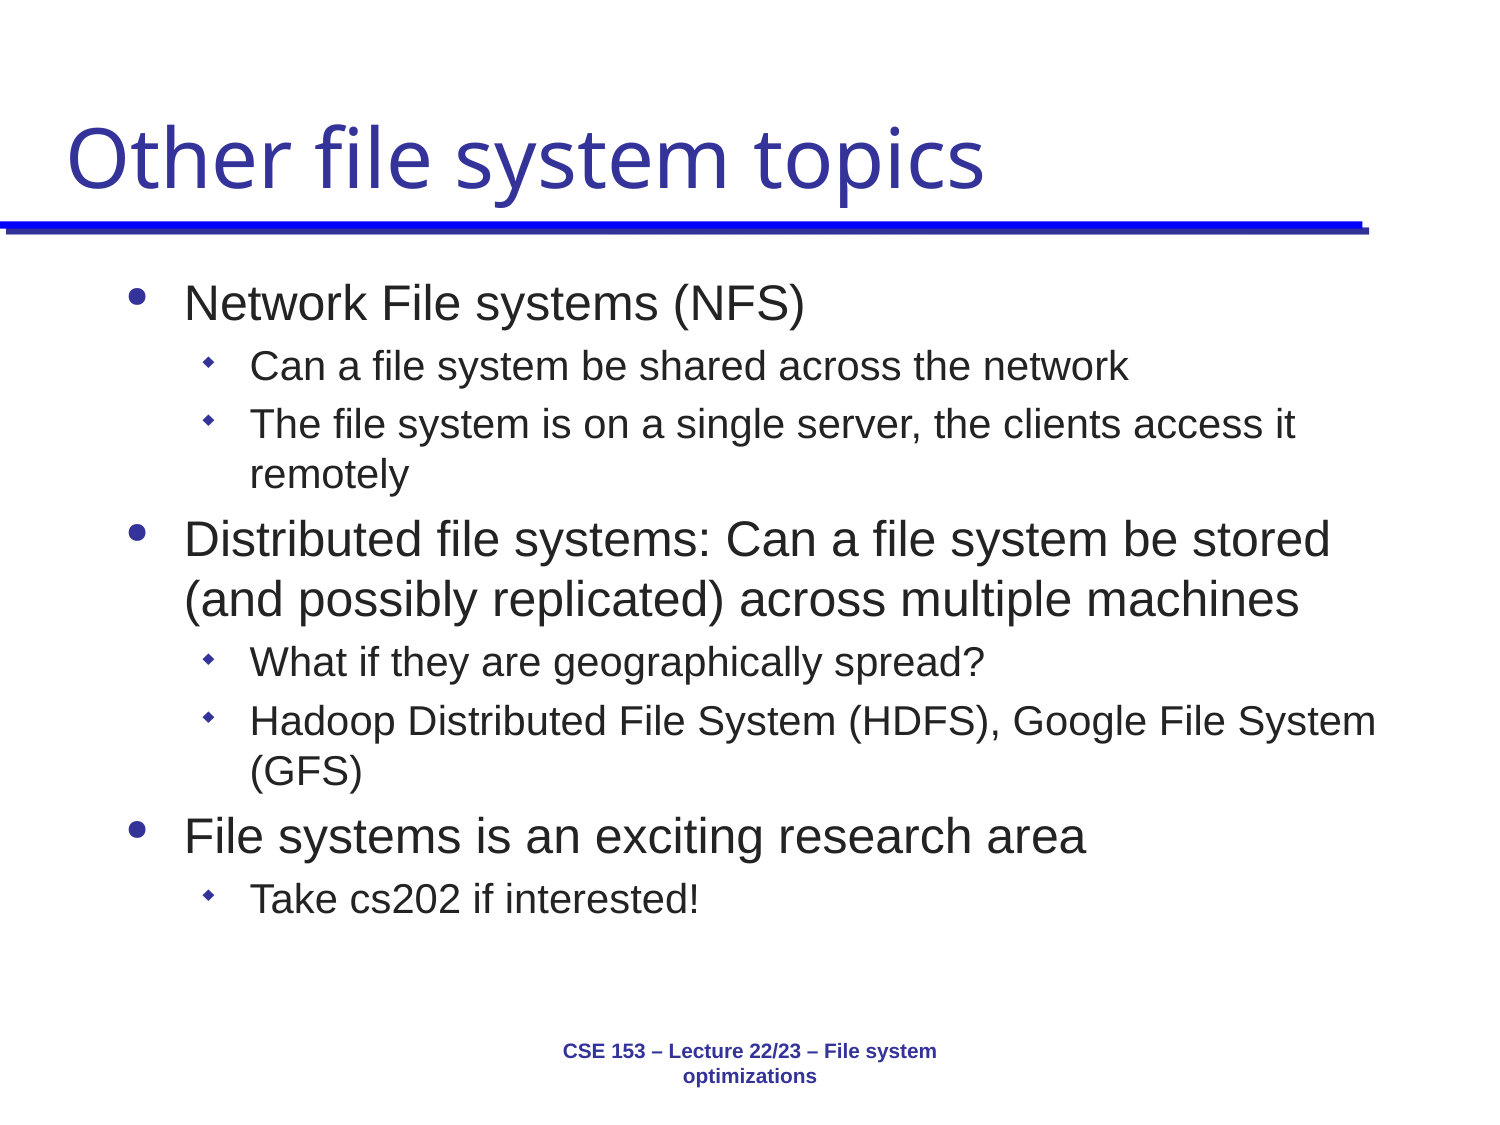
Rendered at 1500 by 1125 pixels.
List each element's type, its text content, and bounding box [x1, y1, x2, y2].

title Other file system topics [49, 24, 1451, 213]
footer CSE 153 – Lecture 22/23 – File system optimizations [512, 1024, 988, 1101]
list Network File systems (NFS) Can a file system be shared across the network The file system is on a single server, the clients access it remotely Distributed file systems: Can a file system be stored (and possibly replicated) across multiple machines What if they are geographically spread? Hadoop Distributed File System (HDFS), Google File System (GFS) File systems is an exciting research area Take cs202 if interested! [112, 262, 1413, 988]
